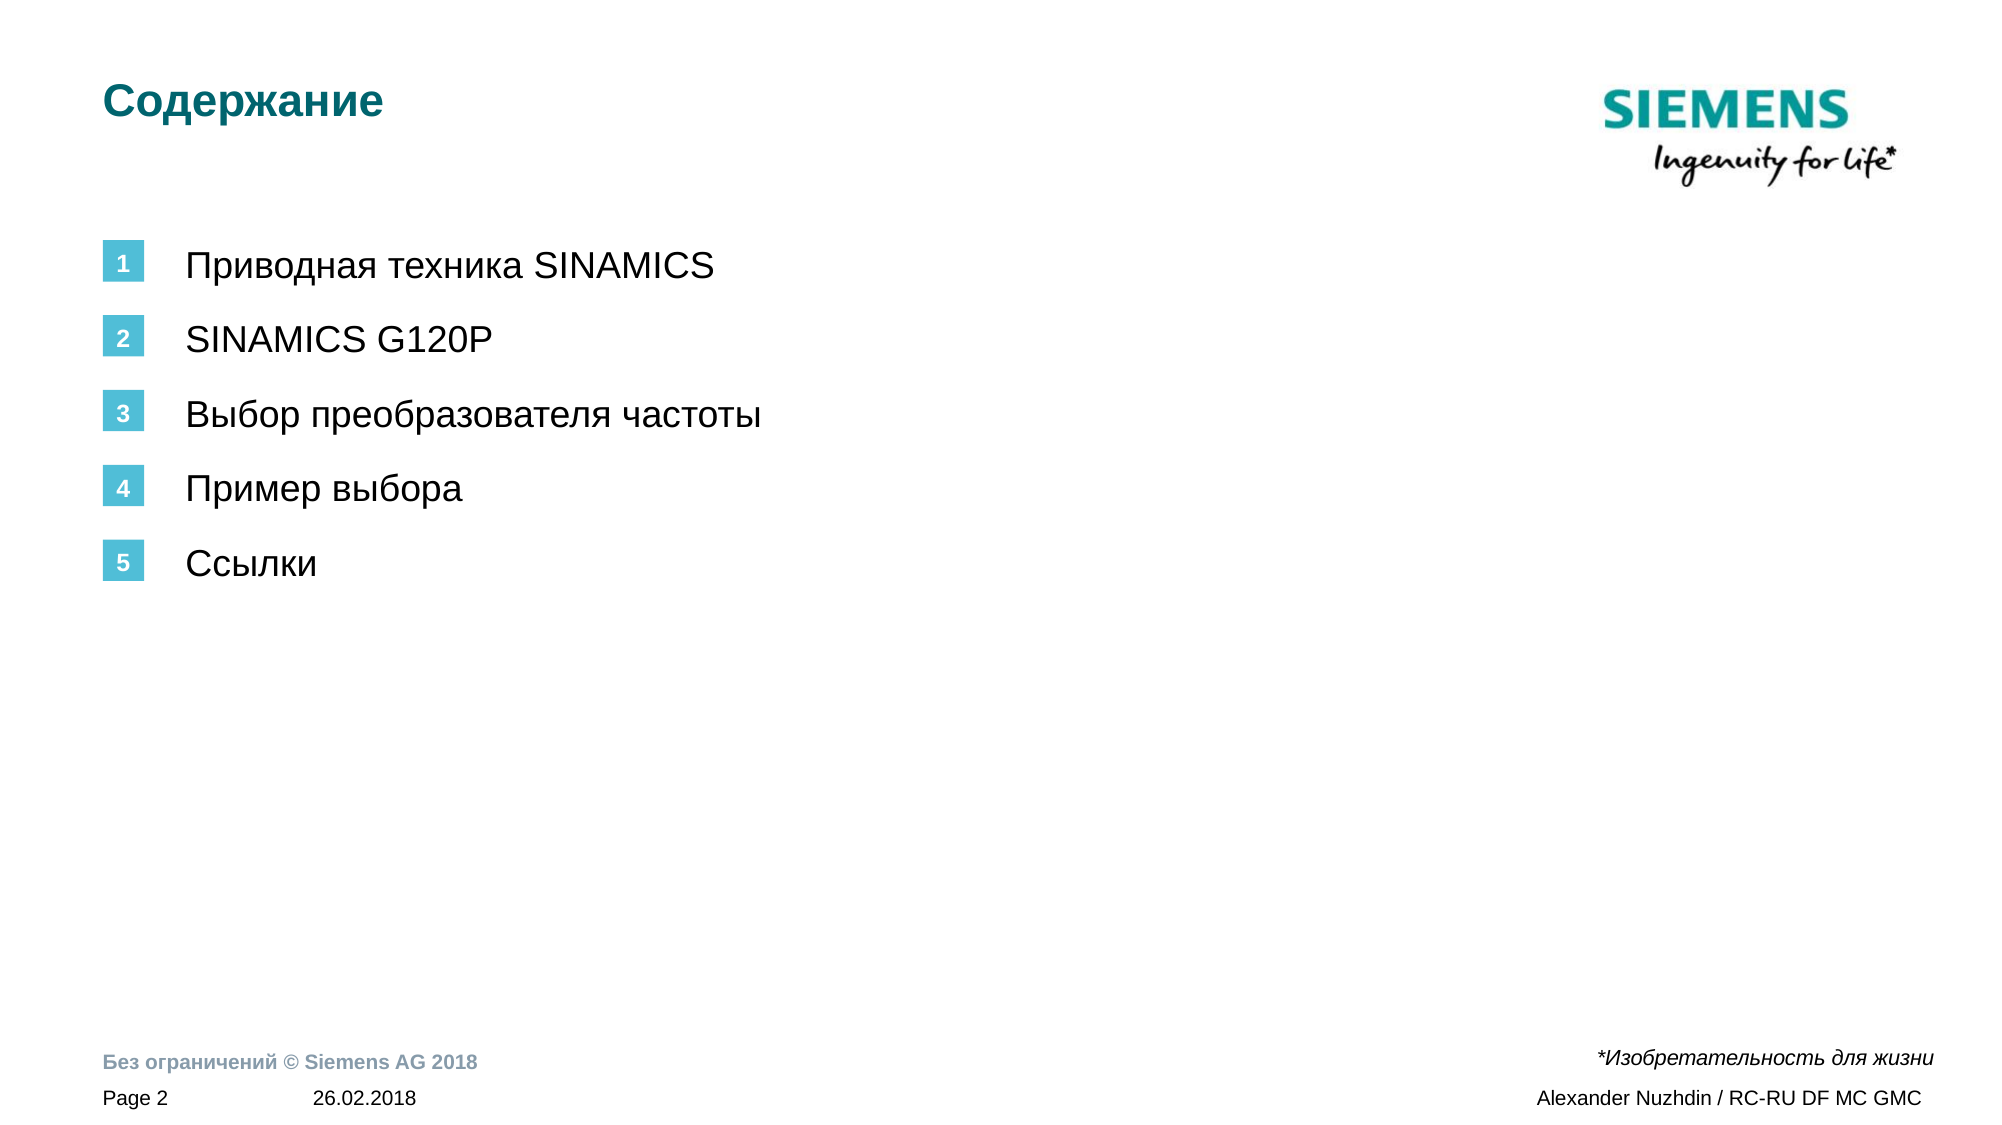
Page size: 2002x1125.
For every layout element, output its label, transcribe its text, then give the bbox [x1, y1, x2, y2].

text_box 1 [102, 240, 145, 282]
text_box 2 [102, 315, 145, 357]
text_box 5 [102, 539, 145, 581]
text_box 4 [102, 464, 145, 507]
text_box Приводная техника SINAMICS SINAMICS G120P Выбор преобразователя частоты Пример выбора Ссылки [185, 236, 1001, 1016]
text_box 3 [102, 389, 145, 432]
title Содержание [0, 0, 2001, 237]
